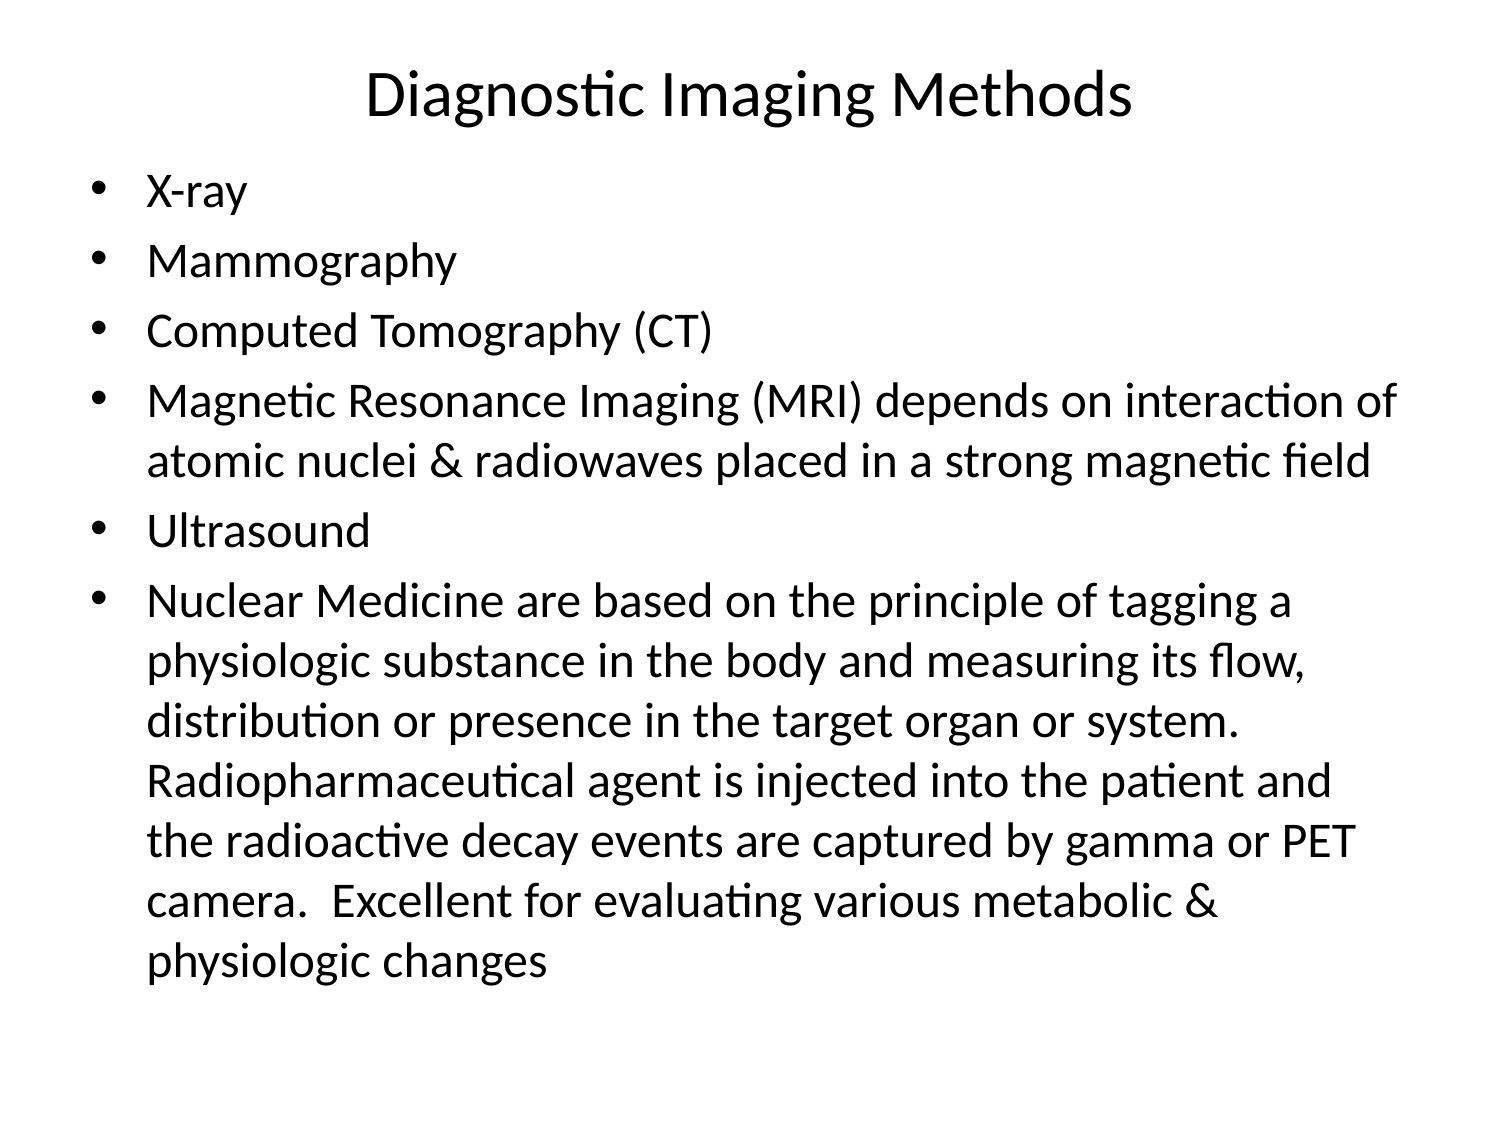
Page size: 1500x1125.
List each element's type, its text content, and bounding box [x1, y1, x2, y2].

title Diagnostic Imaging Methods [75, 24, 1425, 149]
list X-ray Mammography Computed Tomography (CT) Magnetic Resonance Imaging (MRI) depends on interaction of atomic nuclei & radiowaves placed in a strong magnetic field Ultrasound Nuclear Medicine are based on the principle of tagging a physiologic substance in the body and measuring its flow, distribution or presence in the target organ or system. Radiopharmaceutical agent is injected into the patient and the radioactive decay events are captured by gamma or PET camera. Excellent for evaluating various metabolic & physiologic changes [75, 149, 1425, 1005]
